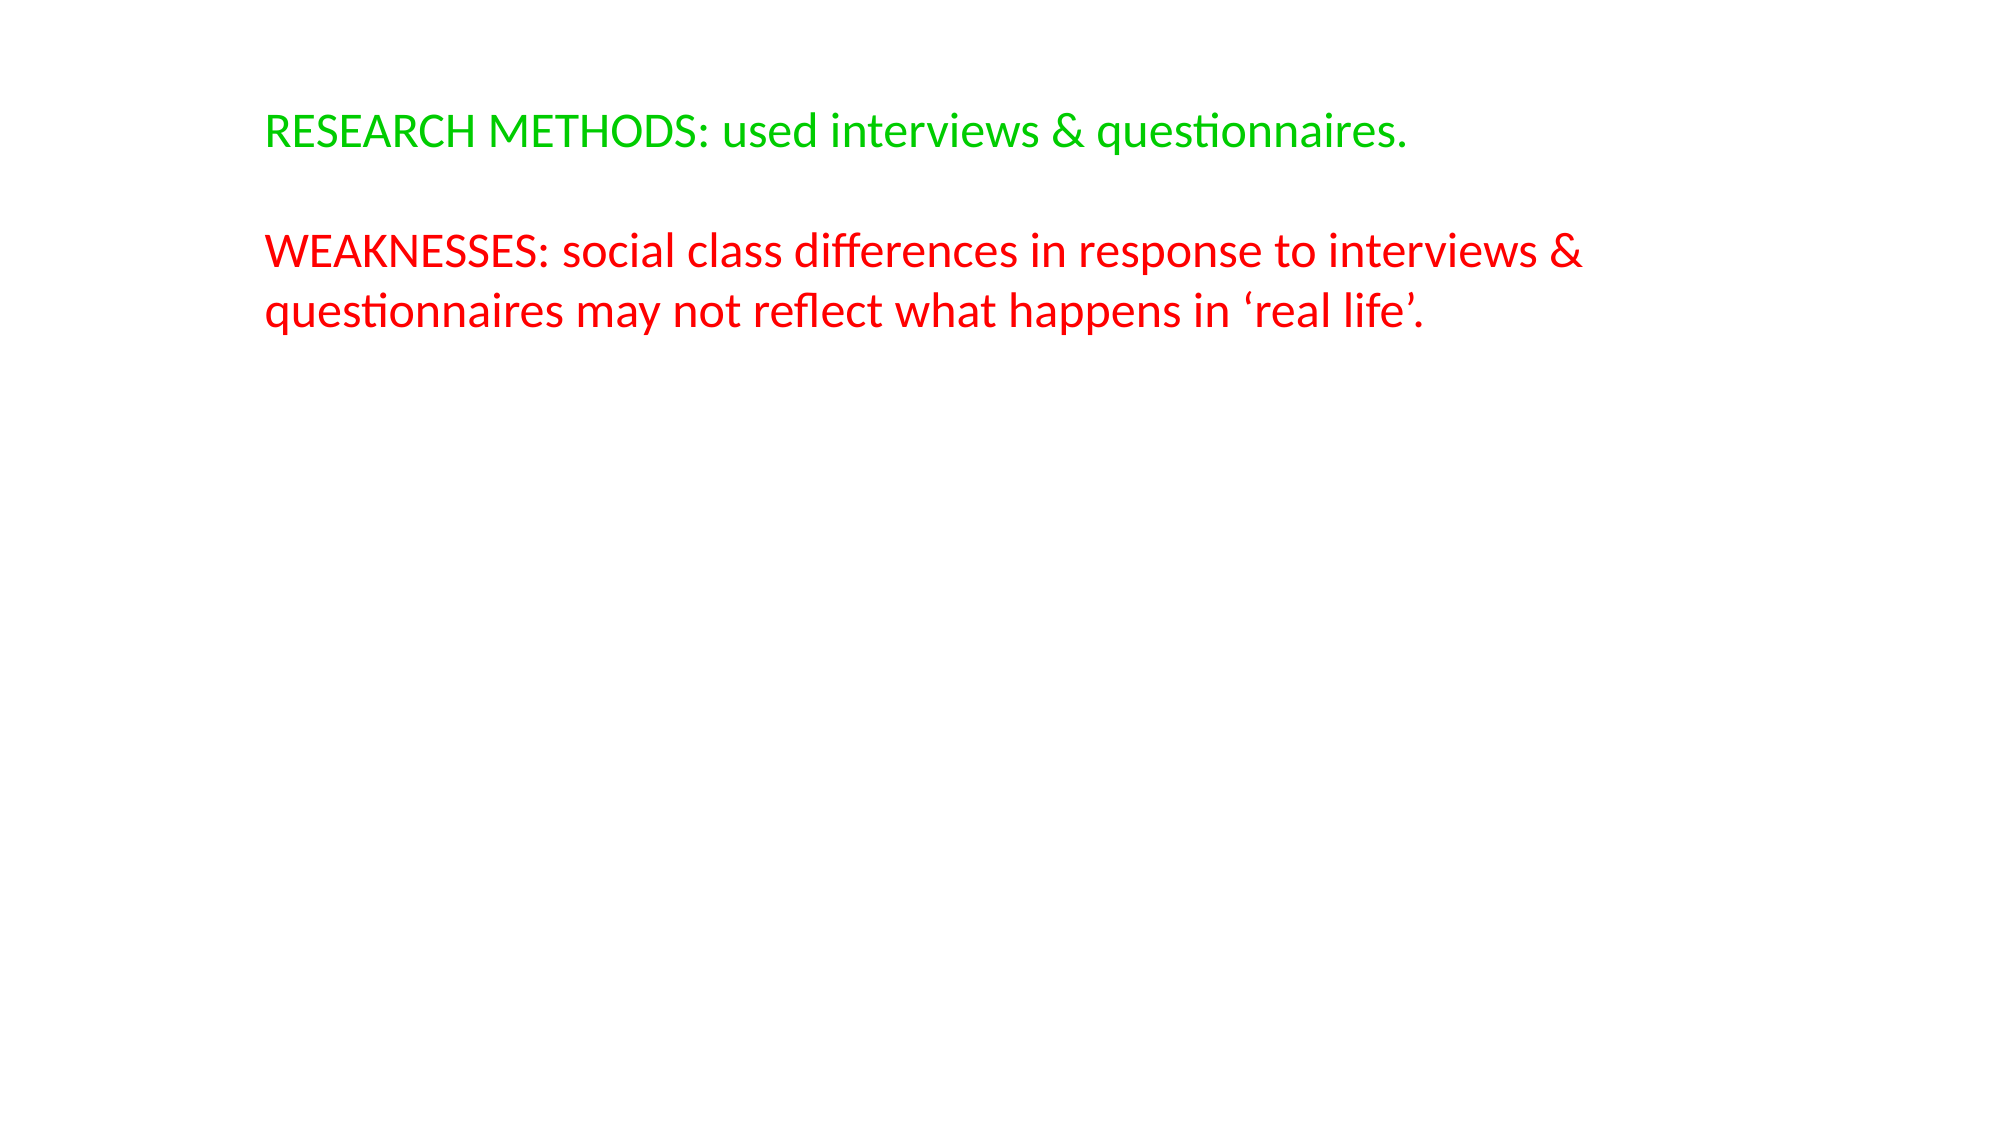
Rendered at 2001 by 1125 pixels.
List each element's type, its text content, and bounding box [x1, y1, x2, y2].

text_box RESEARCH METHODS: used interviews & questionnaires. WEAKNESSES: social class differences in response to interviews & questionnaires may not reflect what happens in ‘real life’. [249, 90, 1750, 430]
